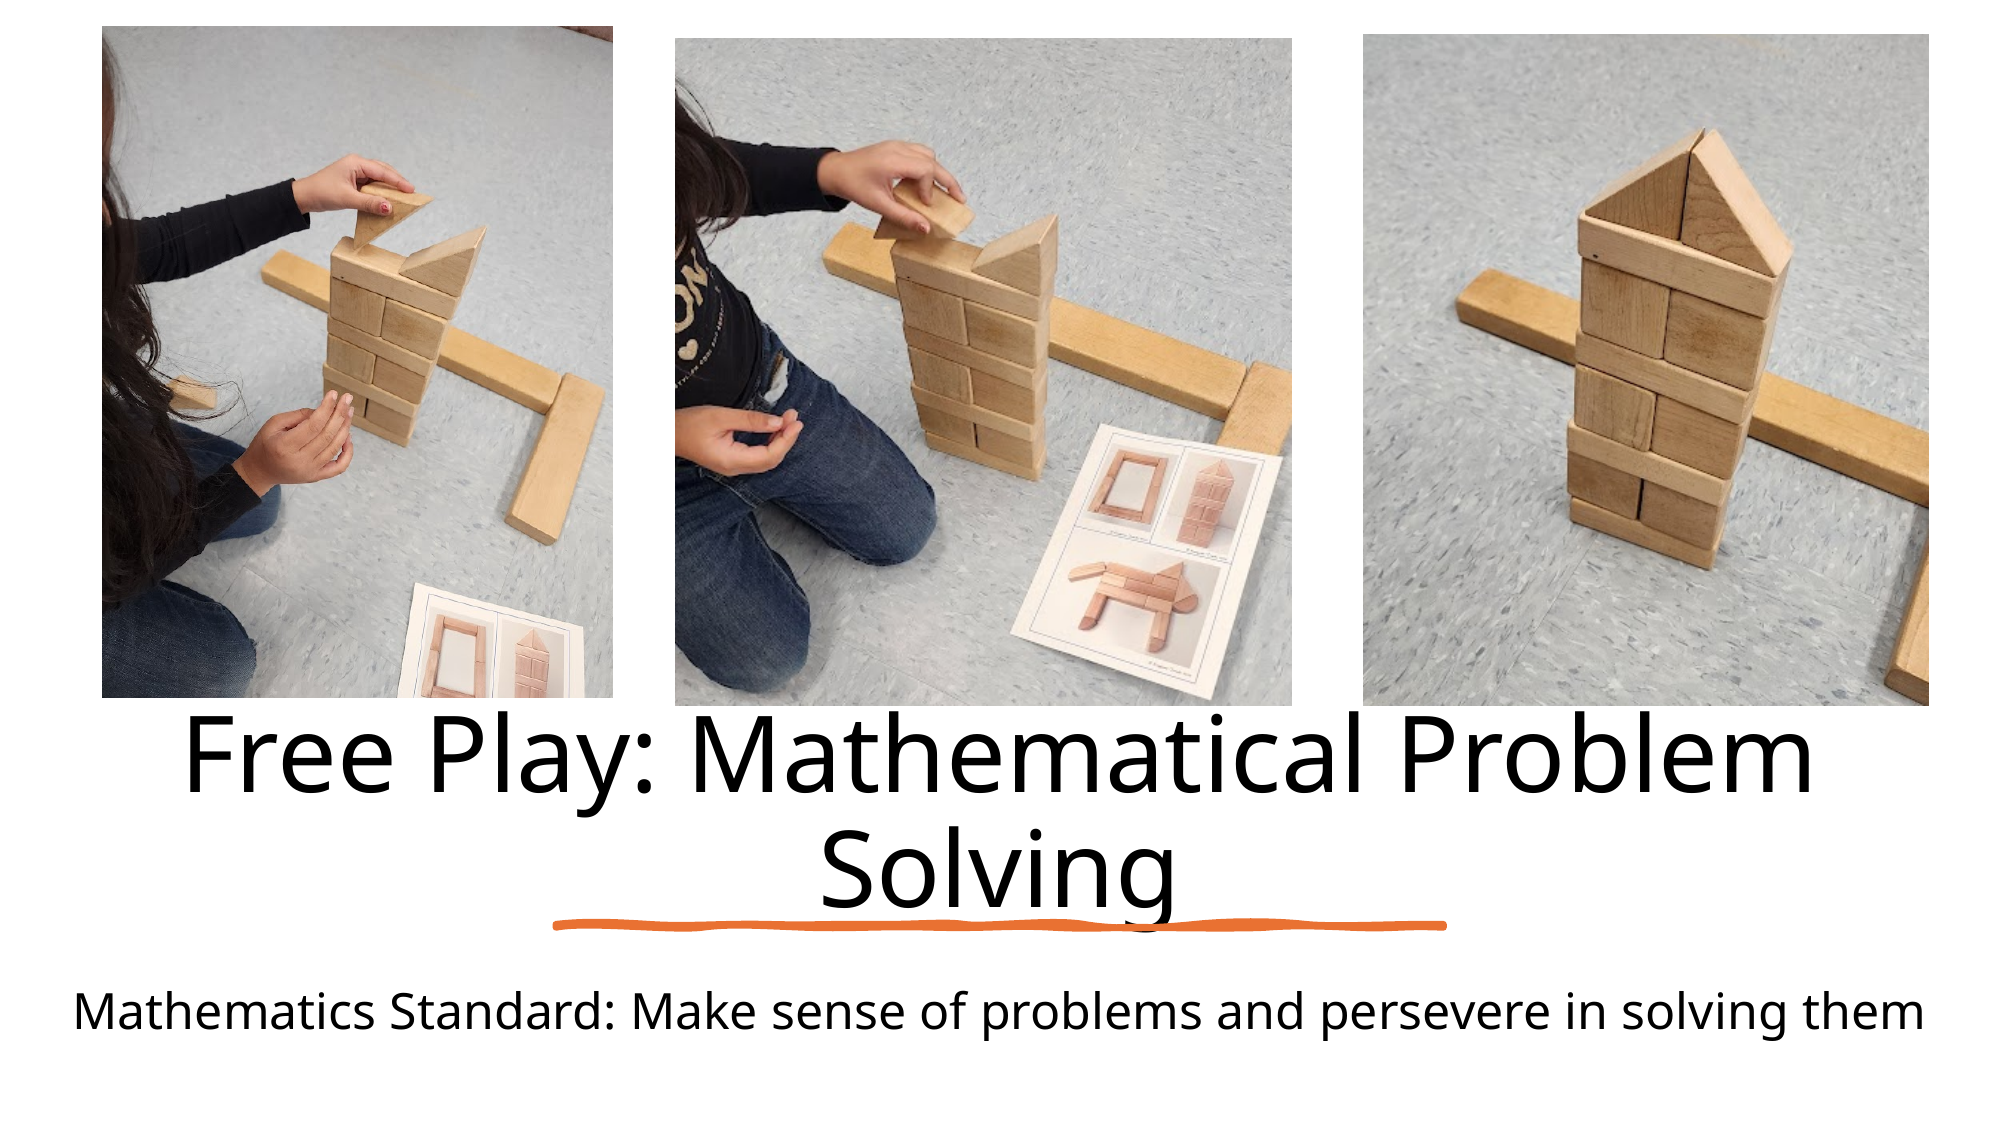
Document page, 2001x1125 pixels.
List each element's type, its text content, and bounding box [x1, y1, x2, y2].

text_box [554, 920, 1445, 930]
title Free Play: Mathematical Problem Solving [110, 706, 1889, 925]
list Mathematics Standard: Make sense of problems and persevere in solving them [0, 978, 2000, 1125]
picture [102, 26, 613, 698]
picture [1362, 34, 1929, 706]
picture [674, 38, 1293, 706]
